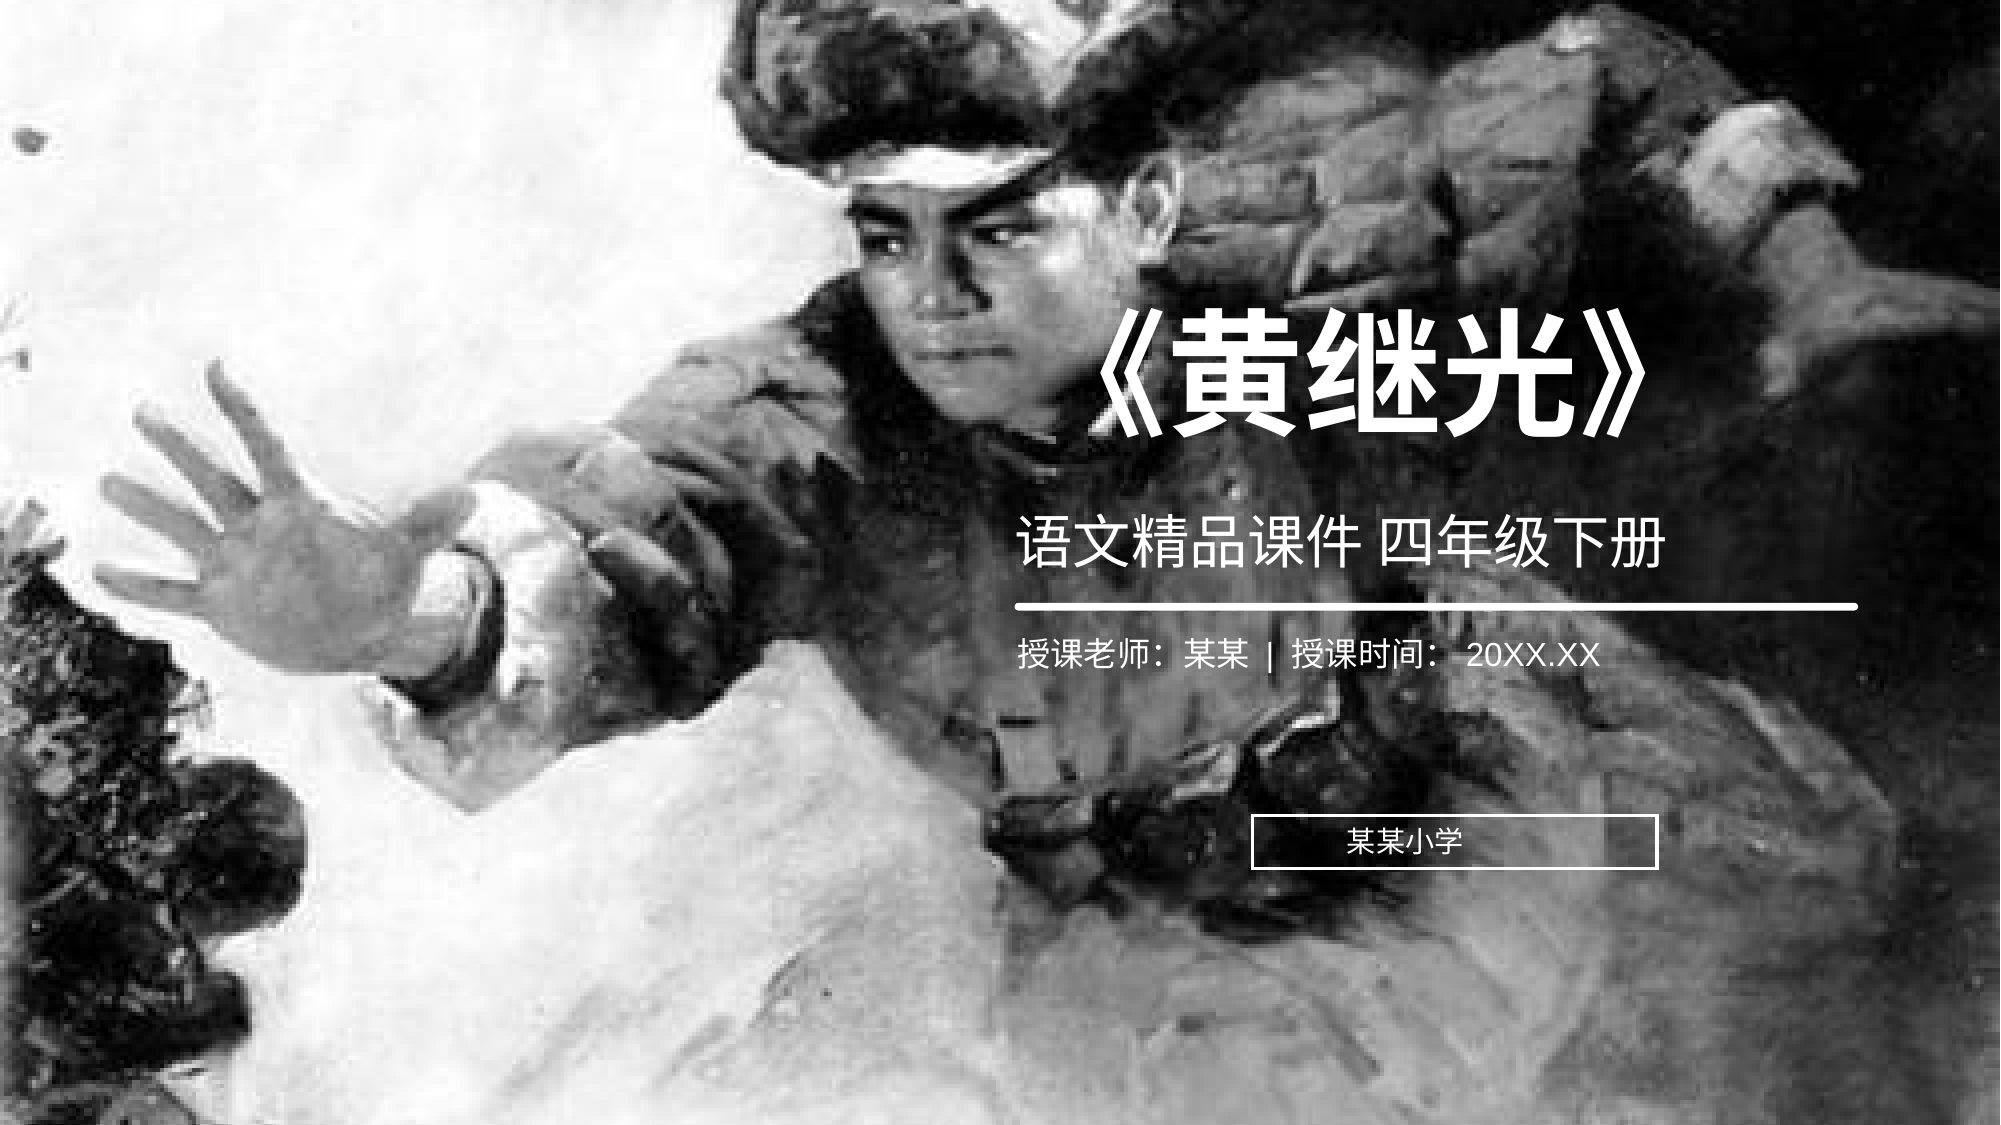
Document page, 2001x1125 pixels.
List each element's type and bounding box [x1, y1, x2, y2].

text_box [1252, 815, 1658, 869]
text_box [999, 280, 1873, 682]
picture [0, 0, 2000, 1125]
